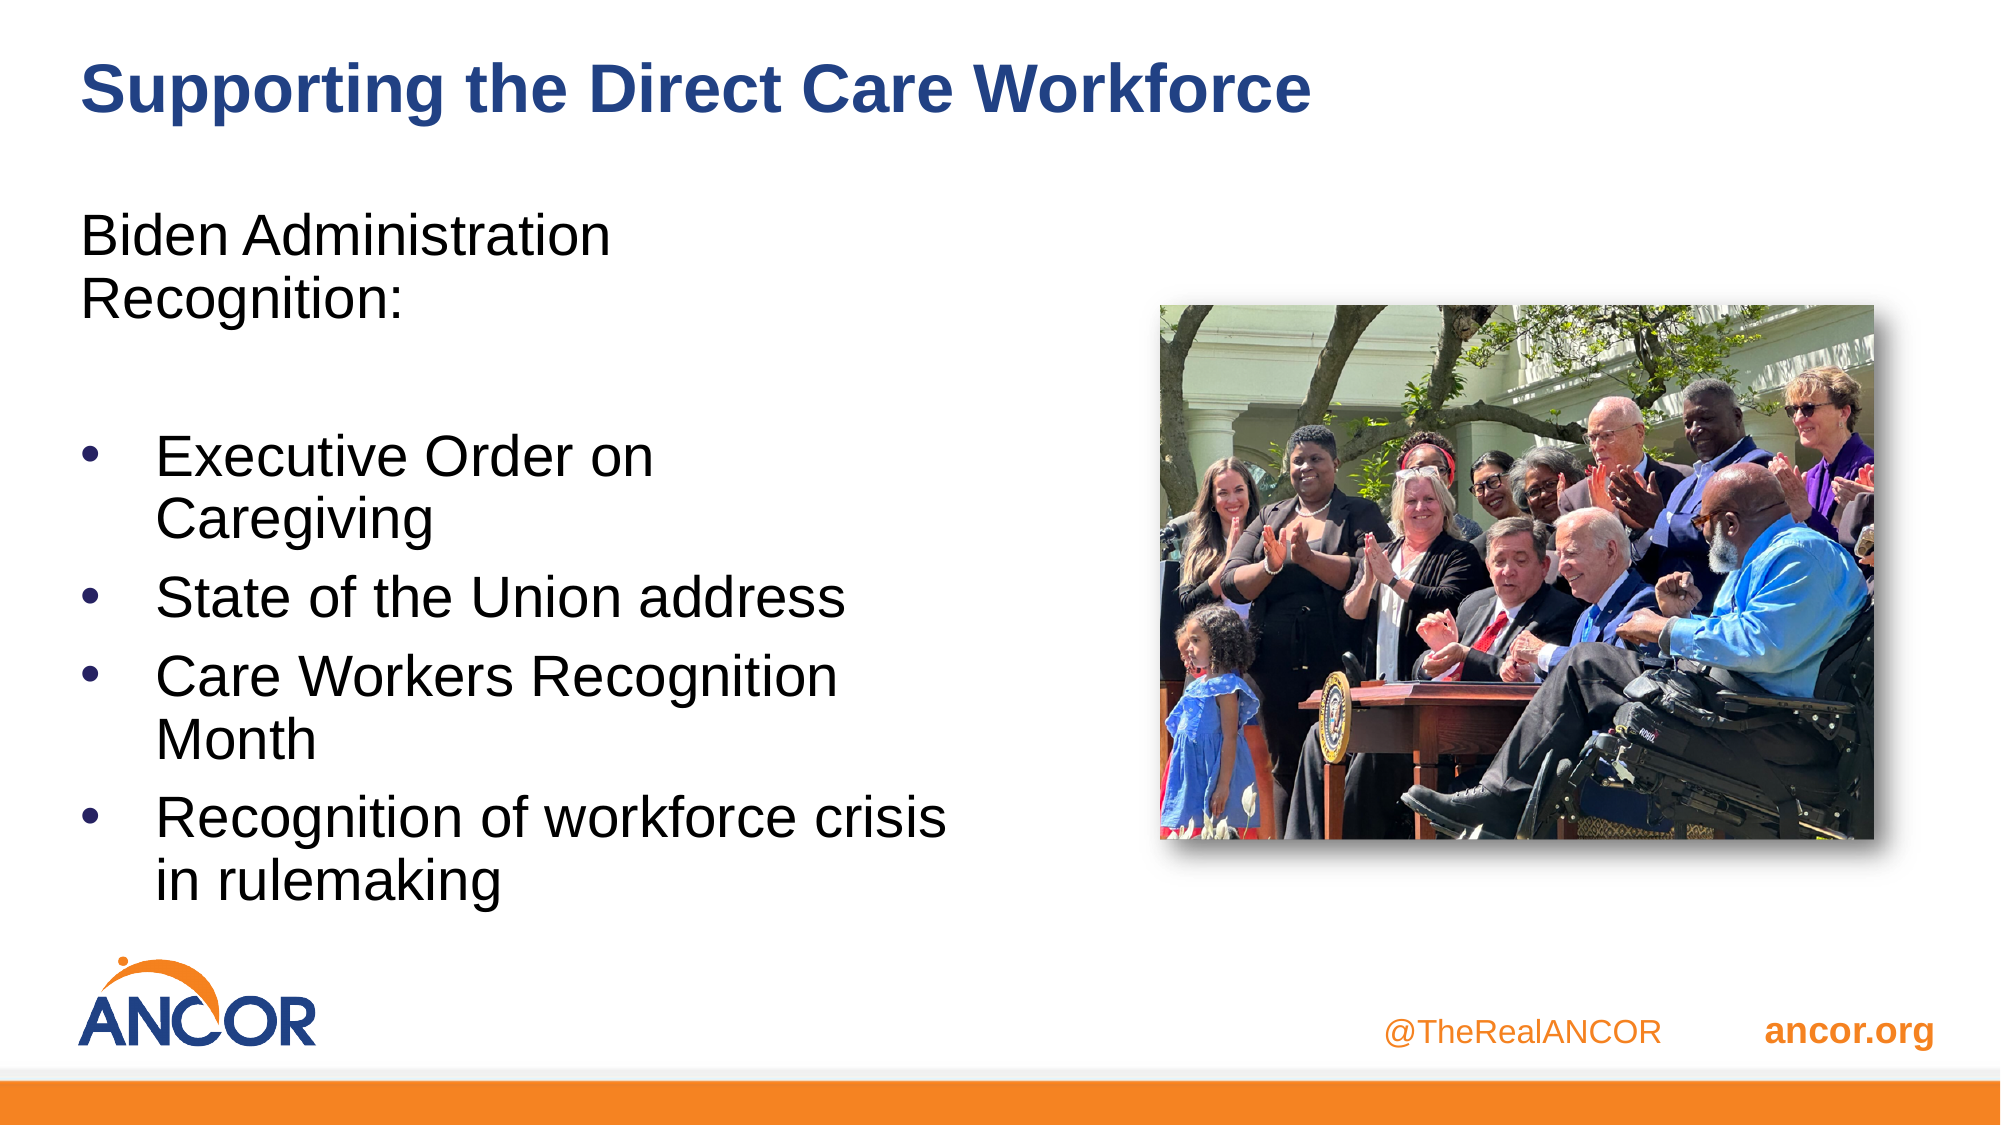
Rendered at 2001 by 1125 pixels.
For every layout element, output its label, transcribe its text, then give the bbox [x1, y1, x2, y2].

list Biden Administration Recognition: Executive Order on Caregiving State of the Union address Care Workers Recognition Month Recognition of workforce crisis in rulemaking [66, 198, 966, 921]
picture [0, 0, 2001, 1125]
title Supporting the Direct Care Workforce [66, 45, 1934, 175]
